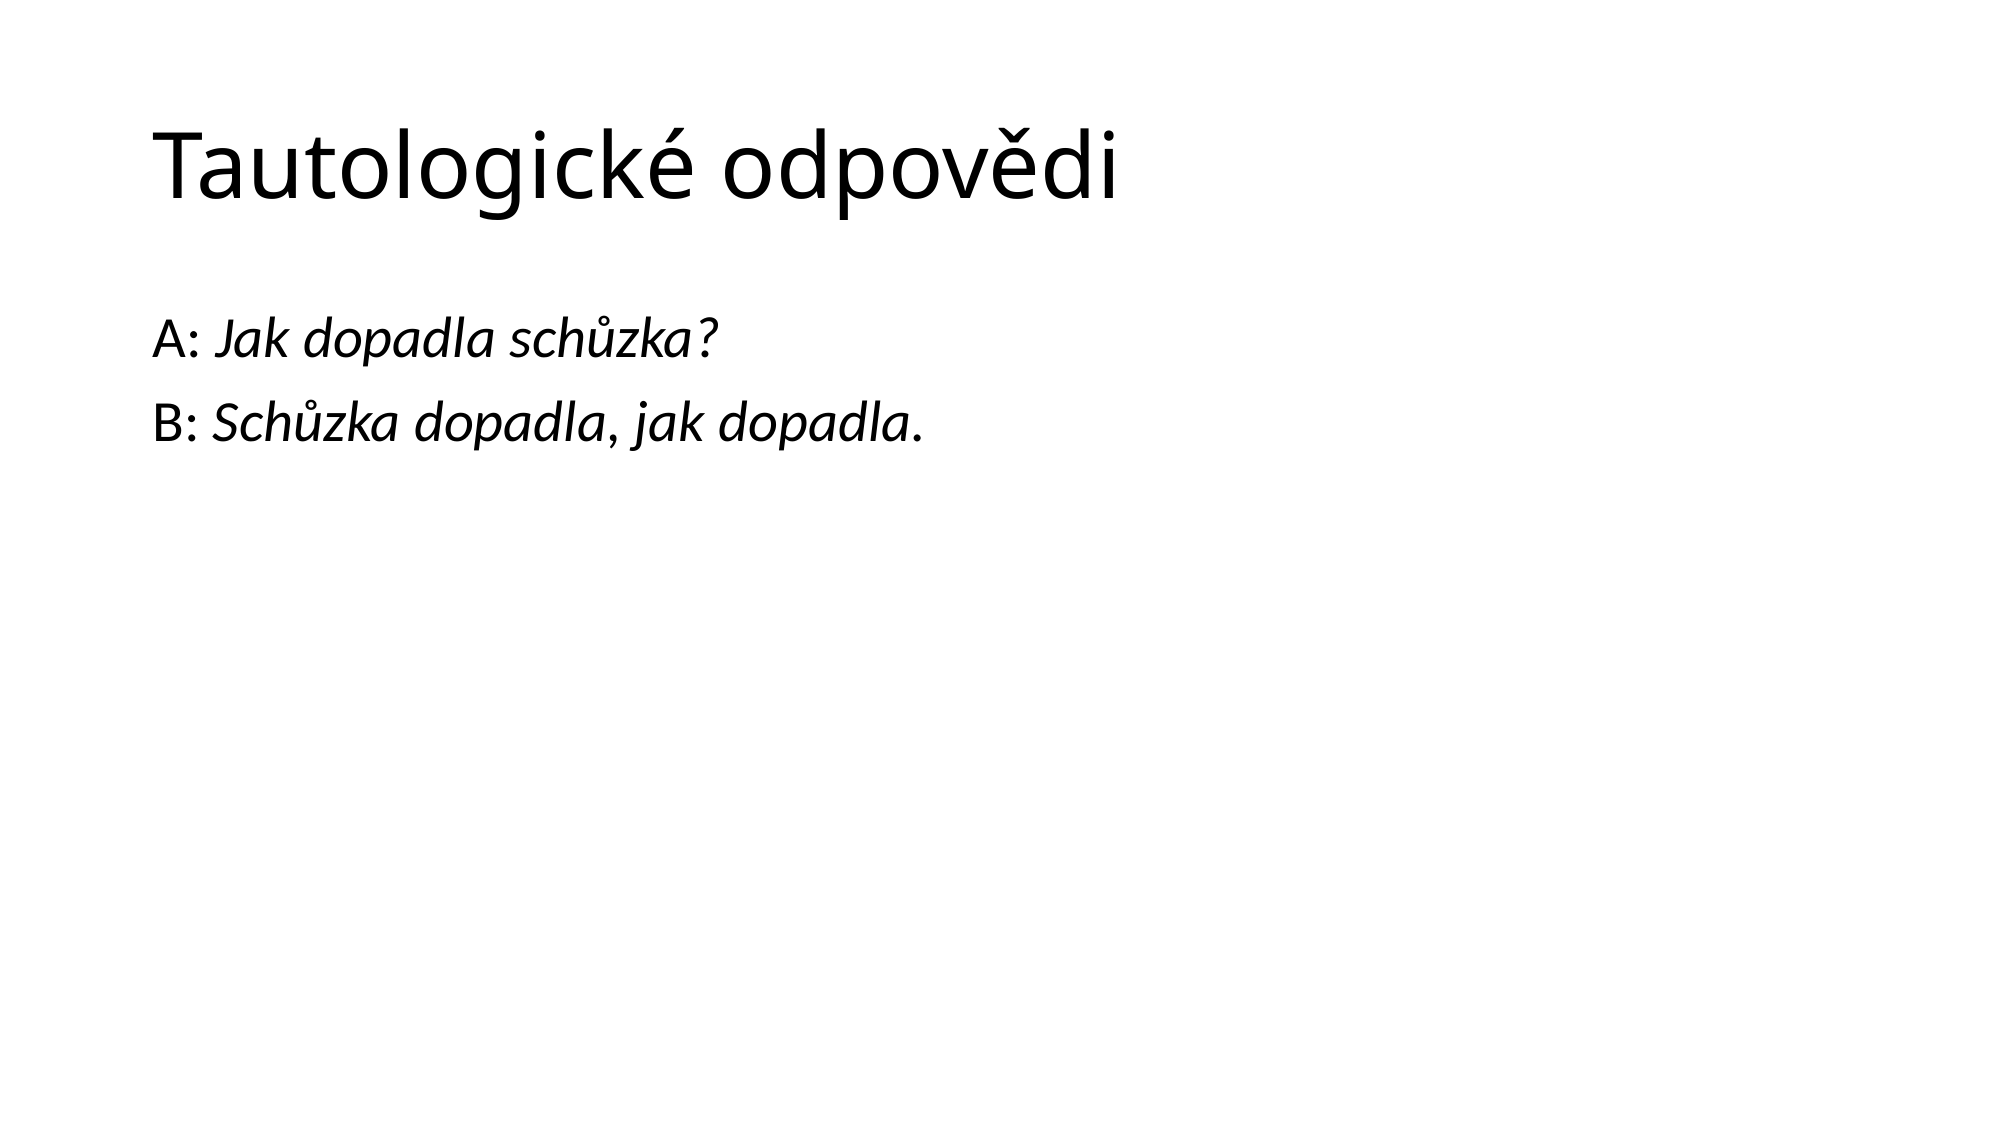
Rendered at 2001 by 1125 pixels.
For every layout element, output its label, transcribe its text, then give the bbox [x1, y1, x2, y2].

list A: Jak dopadla schůzka? B: Schůzka dopadla, jak dopadla. [137, 299, 1863, 1014]
title Tautologické odpovědi [137, 59, 1863, 278]
